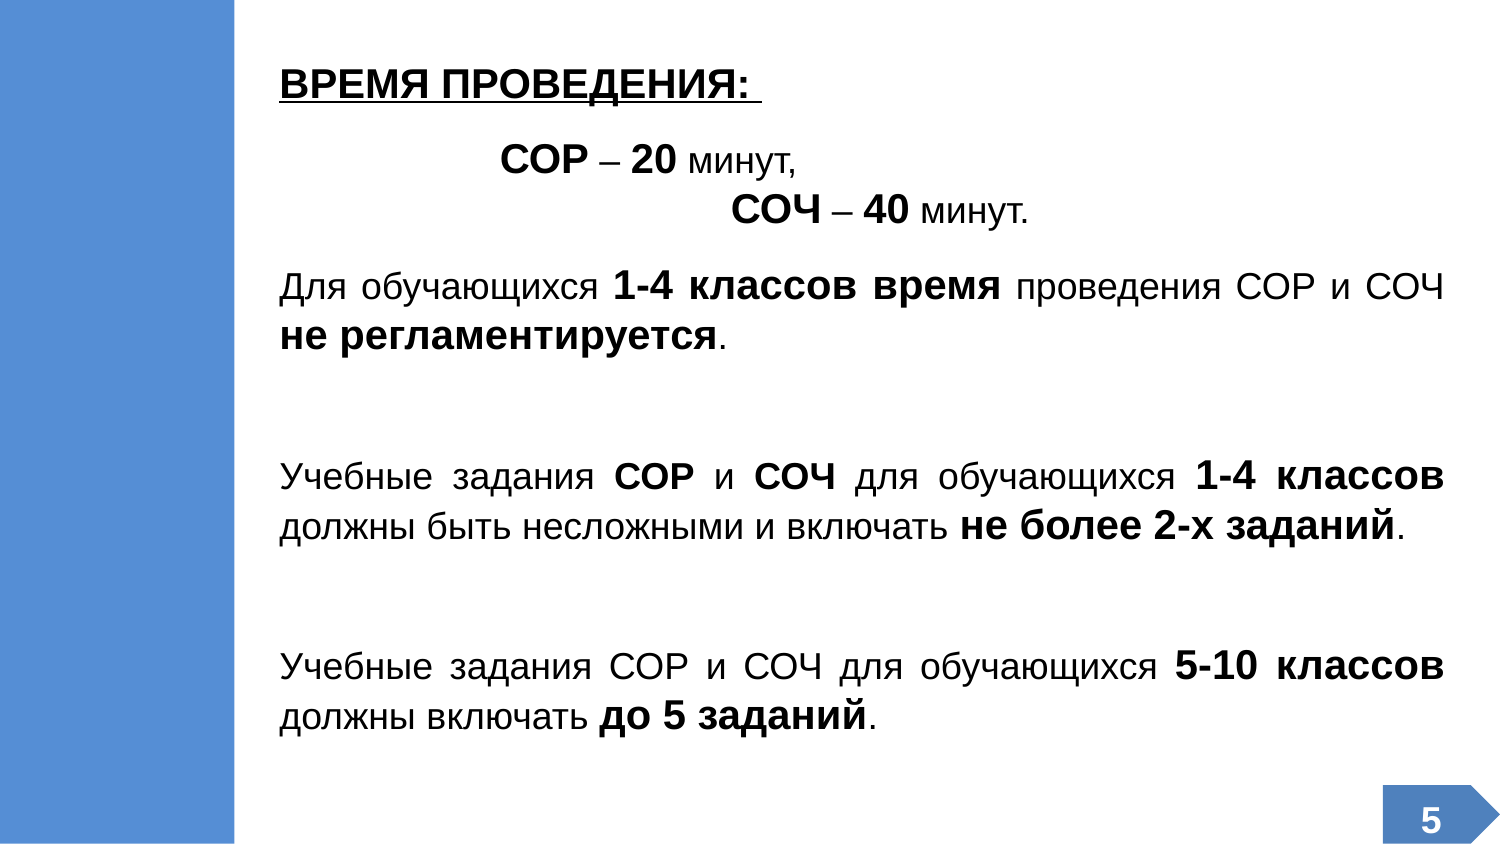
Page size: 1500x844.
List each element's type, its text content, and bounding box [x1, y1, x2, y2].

text_box [1380, 782, 1477, 844]
text_box 5 [1406, 788, 1500, 844]
text_box ВРЕМЯ ПРОВЕДЕНИЯ: СОР – 20 минут, СОЧ – 40 минут. Для обучающихся 1-4 классов время проведения СОР и СОЧ не регламентируется. Учебные задания СОР и СОЧ для обучающихся 1-4 классов должны быть несложными и включать не более 2-х заданий. Учебные задания СОР и СОЧ для обучающихся 5-10 классов должны включать до 5 заданий. [264, 49, 1460, 746]
text_box [0, 0, 236, 844]
